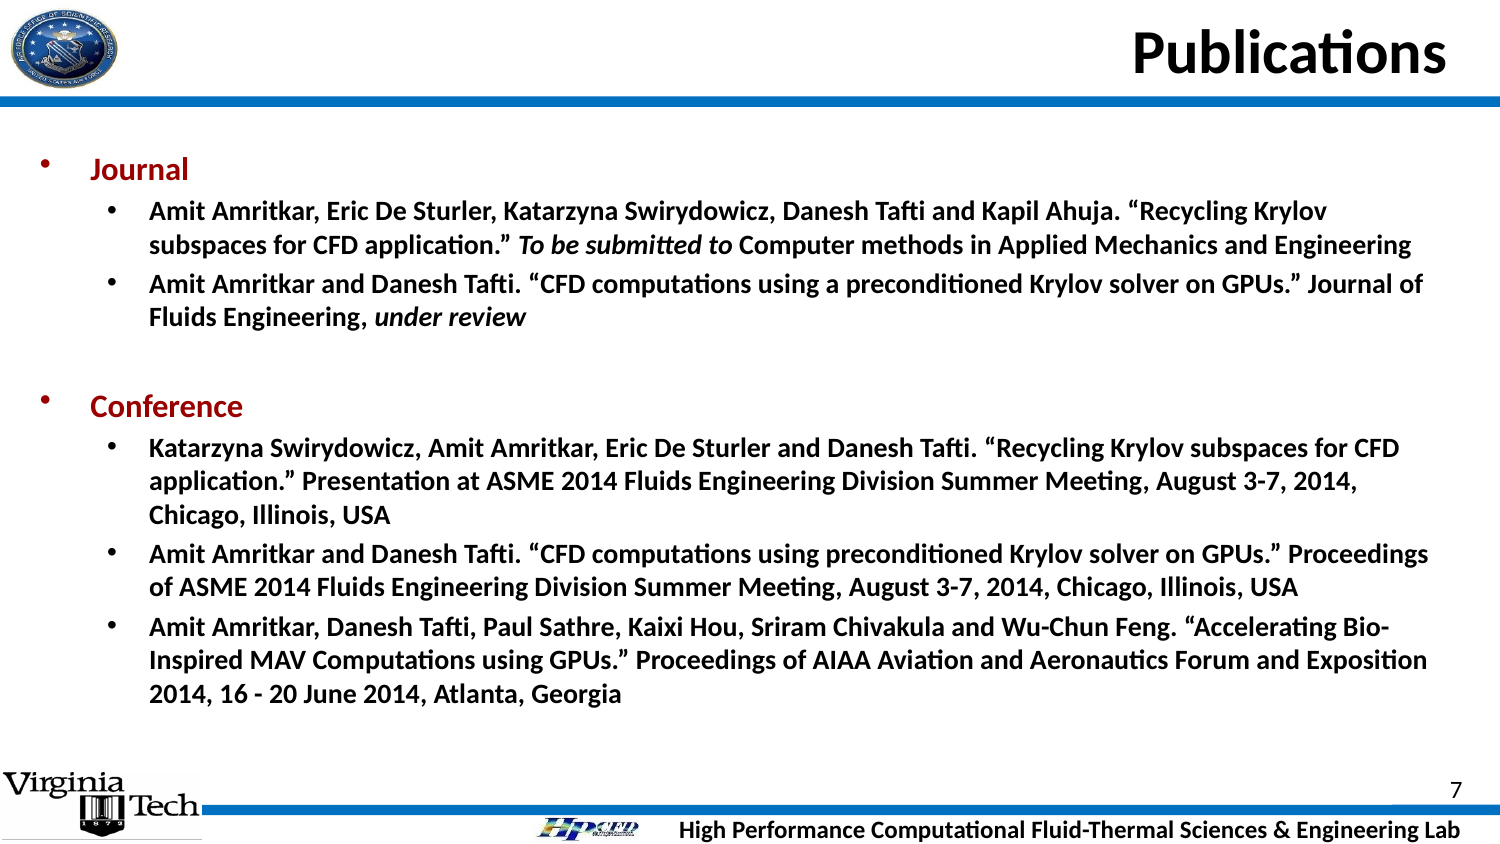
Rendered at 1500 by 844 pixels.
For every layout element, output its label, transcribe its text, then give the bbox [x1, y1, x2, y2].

picture [3, 2, 126, 95]
footer 7 [1412, 766, 1463, 807]
picture [533, 816, 639, 844]
picture [2, 772, 202, 840]
title Publications [24, 3, 1463, 94]
list Journal Amit Amritkar, Eric De Sturler, Katarzyna Swirydowicz, Danesh Tafti and Kapil Ahuja. “Recycling Krylov subspaces for CFD application.” To be submitted to Computer methods in Applied Mechanics and Engineering Amit Amritkar and Danesh Tafti. “CFD computations using a preconditioned Krylov solver on GPUs.” Journal of Fluids Engineering, under review Conference Katarzyna Swirydowicz, Amit Amritkar, Eric De Sturler and Danesh Tafti. “Recycling Krylov subspaces for CFD application.” Presentation at ASME 2014 Fluids Engineering Division Summer Meeting, August 3-7, 2014, Chicago, Illinois, USA Amit Amritkar and Danesh Tafti. “CFD computations using preconditioned Krylov solver on GPUs.” Proceedings of ASME 2014 Fluids Engineering Division Summer Meeting, August 3-7, 2014, Chicago, Illinois, USA Amit Amritkar, Danesh Tafti, Paul Sathre, Kaixi Hou, Sriram Chivakula and Wu-Chun Feng. “Accelerating Bio-Inspired MAV Computations using GPUs.” Proceedings of AIAA Aviation and Aeronautics Forum and Exposition 2014, 16 - 20 June 2014, Atlanta, Georgia [24, 140, 1463, 760]
